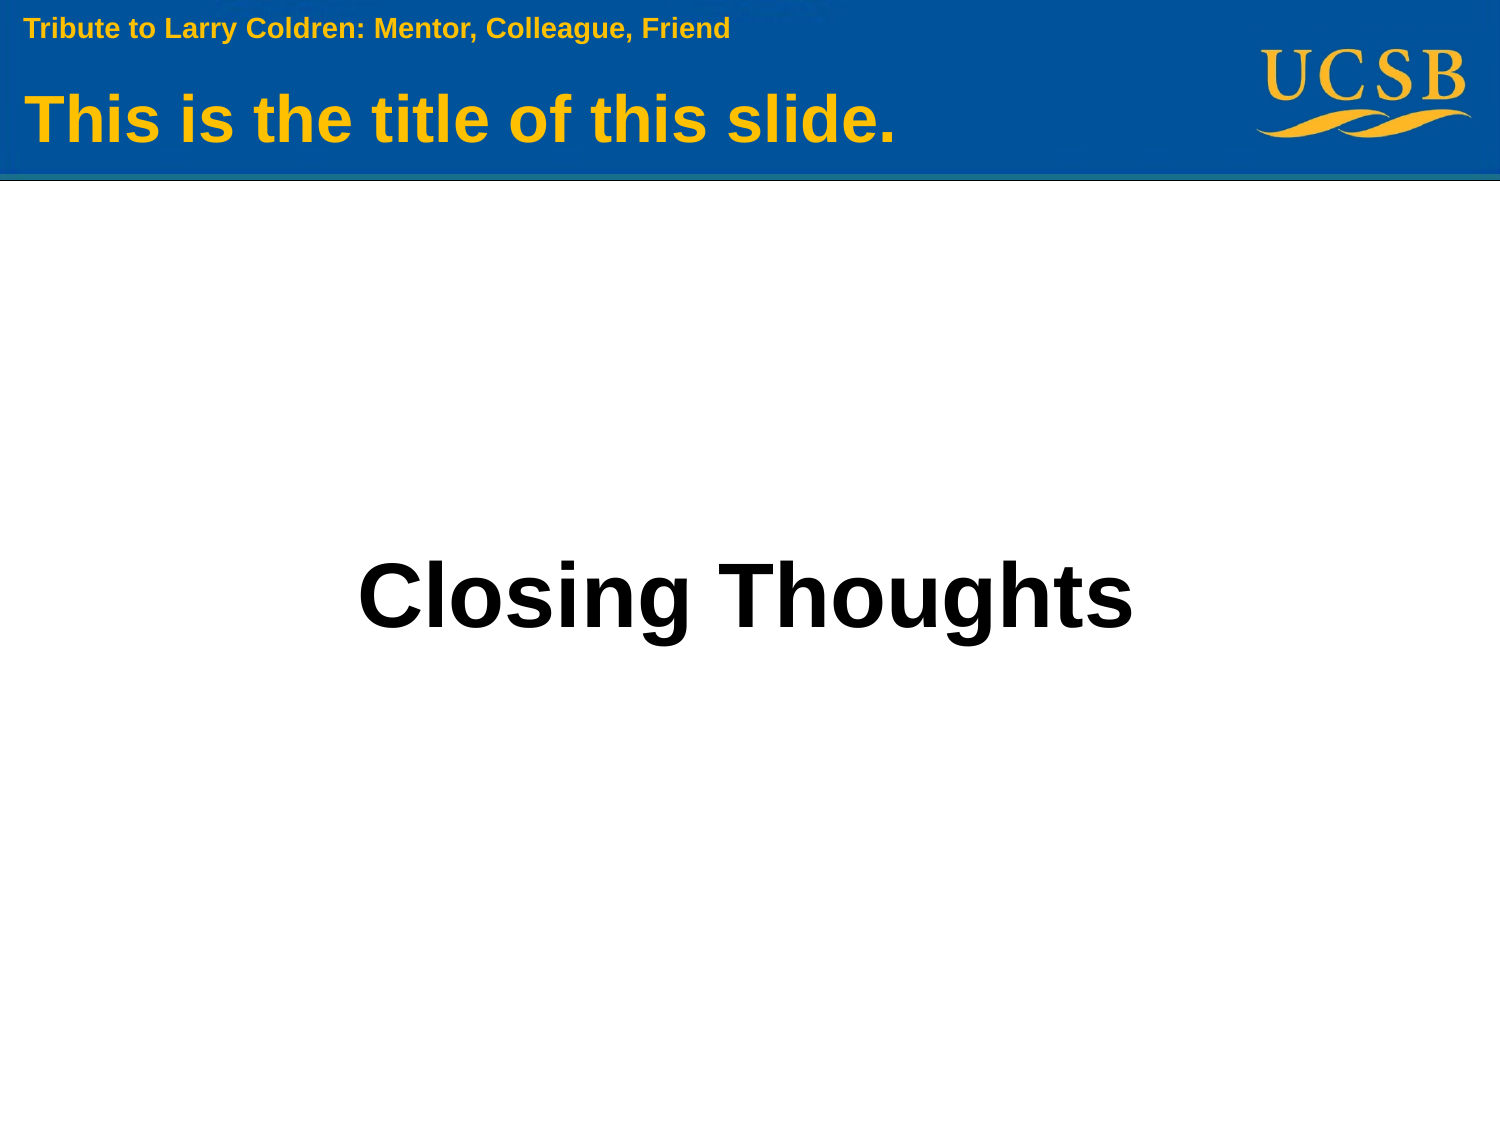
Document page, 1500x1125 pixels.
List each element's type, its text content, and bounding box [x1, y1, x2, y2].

footer Tribute to Larry Coldren: Mentor, Colleague, Friend [7, 1, 1251, 59]
list Closing Thoughts [109, 407, 1385, 654]
picture [0, 0, 1500, 180]
